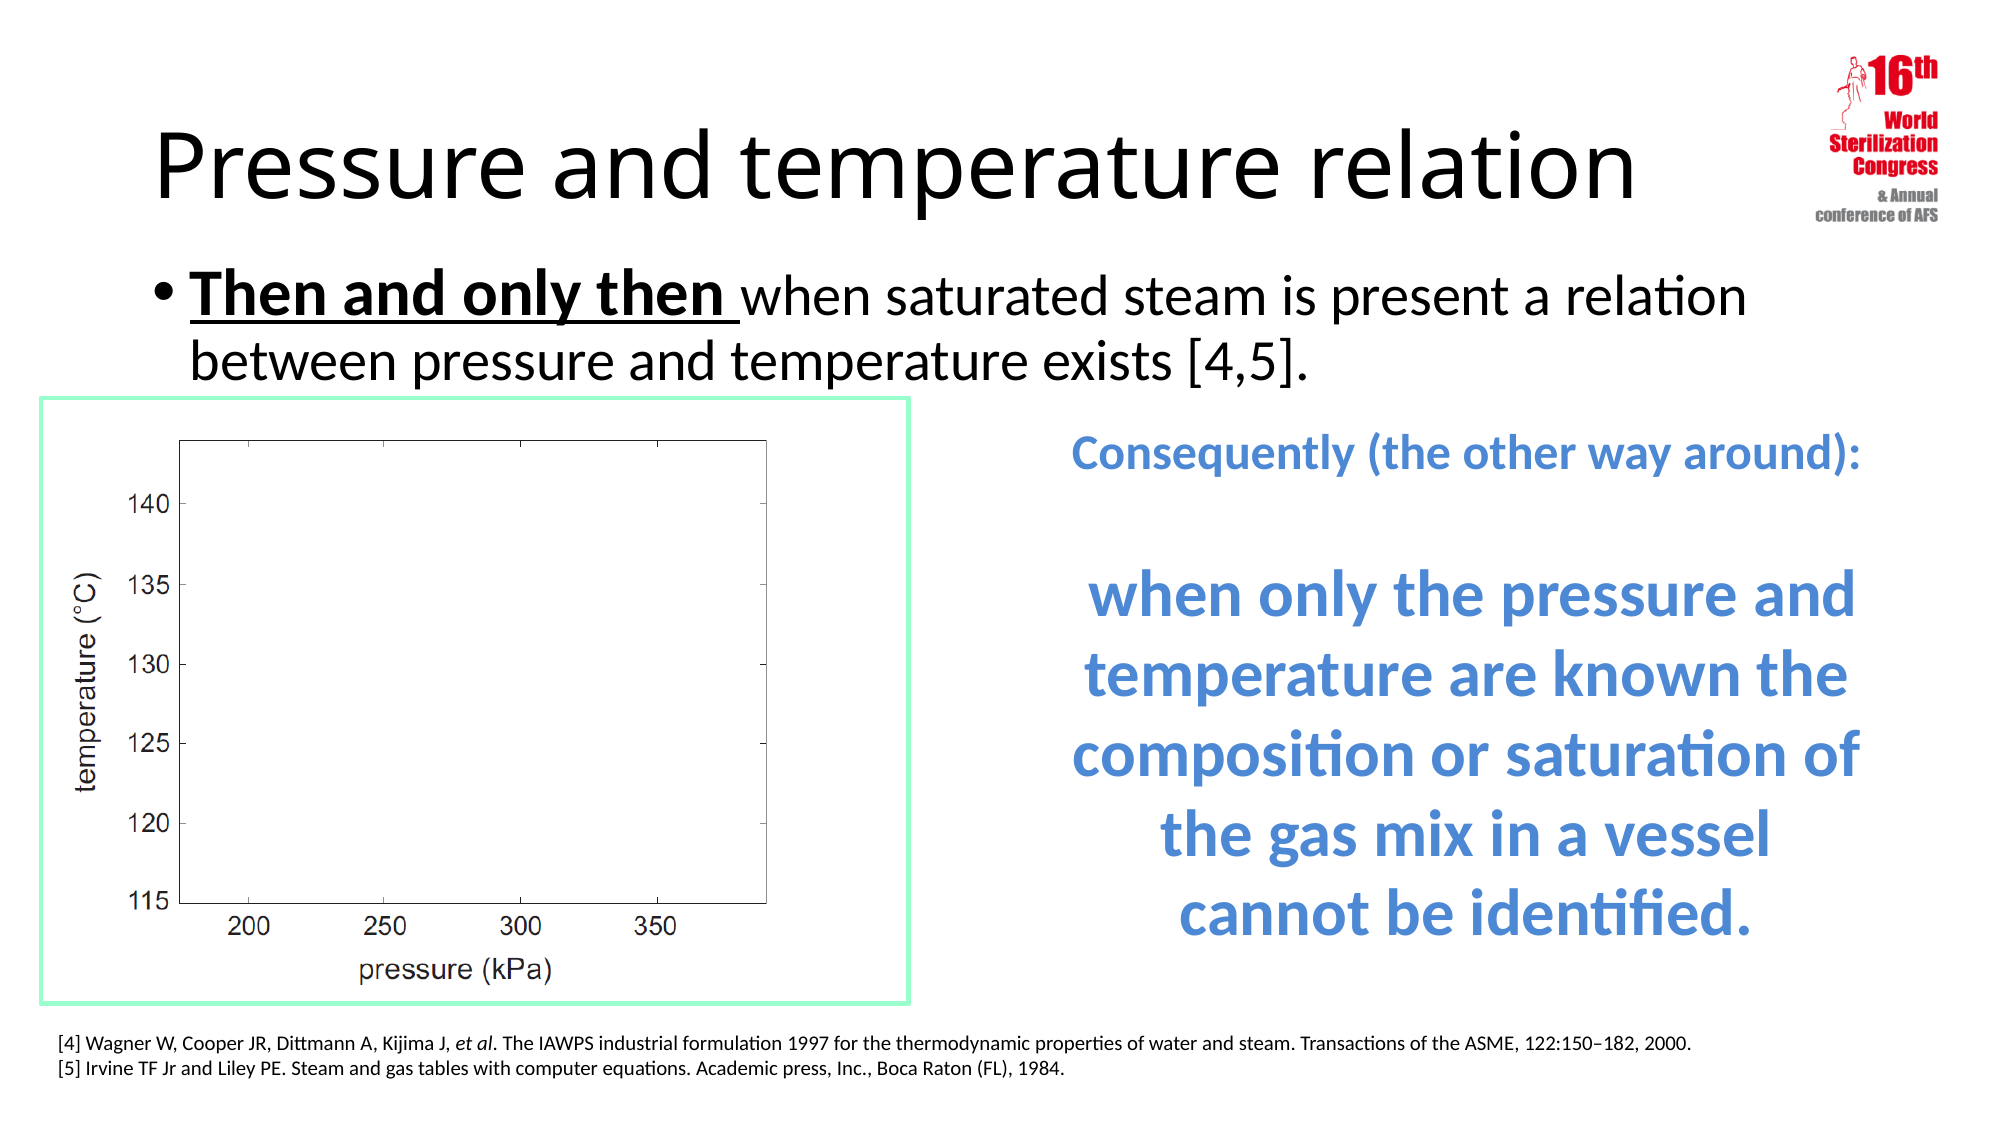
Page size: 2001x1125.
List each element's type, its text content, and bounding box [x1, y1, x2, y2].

picture [43, 400, 907, 1002]
text_box [4] Wagner W, Cooper JR, Dittmann A, Kijima J, et al. The IAWPS industrial formulation 1997 for the thermodynamic properties of water and steam. Transactions of the ASME, 122:150–182, 2000. [5] Irvine TF Jr and Liley PE. Steam and gas tables with computer equations. Academic press, Inc., Boca Raton (FL), 1984. [43, 1022, 1901, 1088]
picture [1786, 48, 1967, 229]
title Pressure and temperature relation [137, 59, 1863, 250]
list Then and only then when saturated steam is present a relation between pressure and temperature exists [4,5]. [137, 250, 1863, 408]
text_box Consequently (the other way around): when only the pressure and temperature are known the composition or saturation of the gas mix in a vessel cannot be identified. [1044, 412, 1890, 1002]
